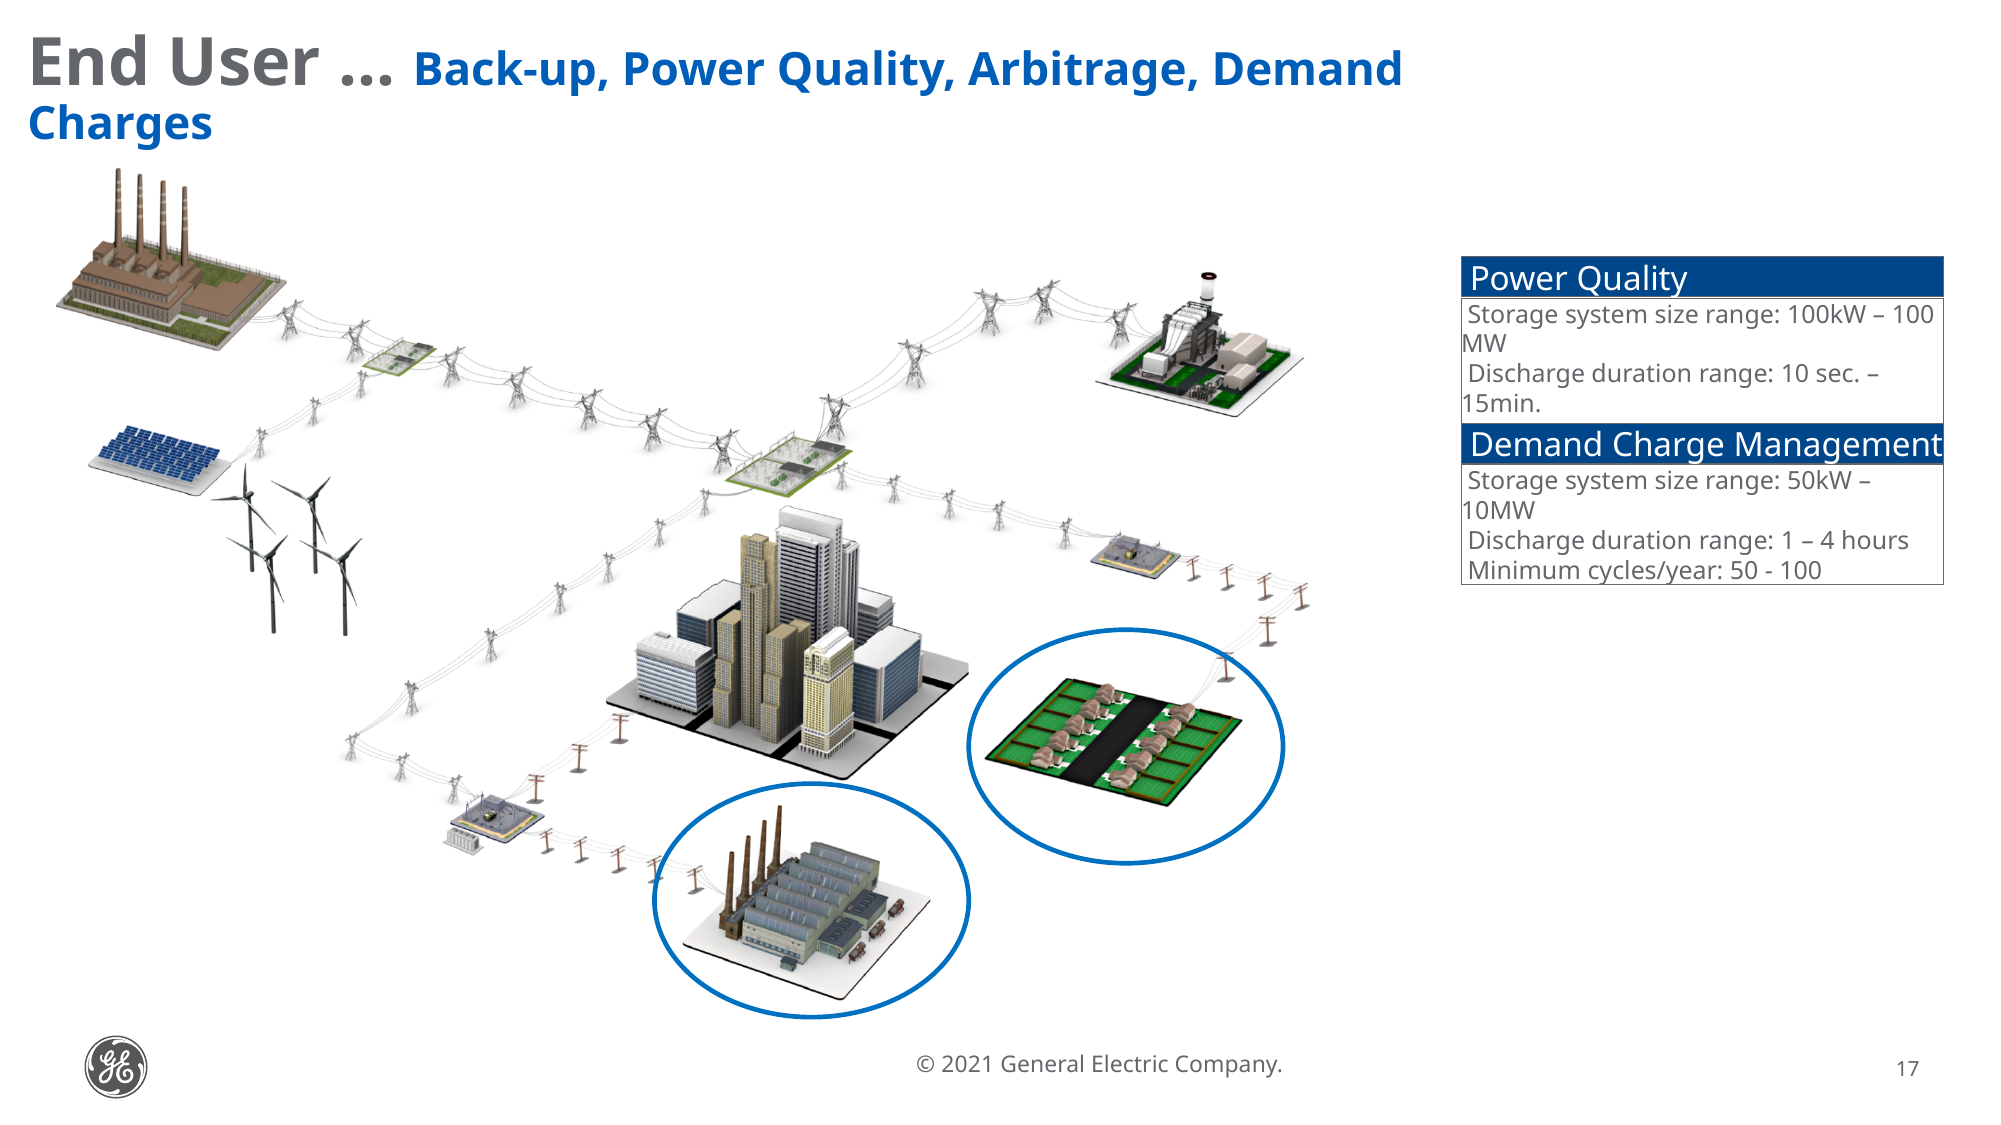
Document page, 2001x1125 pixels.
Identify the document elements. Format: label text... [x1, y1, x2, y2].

text_box © 2021 General Electric Company. [629, 1049, 1576, 1091]
text_box Demand Charge Management [1461, 423, 1944, 464]
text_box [44, 163, 1329, 1018]
text_box Power Quality [1461, 256, 1944, 297]
text_box End User … Back-up, Power Quality, Arbitrage, Demand Charges [27, 28, 1473, 193]
slide_number 17 [1865, 1055, 1920, 1086]
text_box Storage system size range: 100kW – 100 MW Discharge duration range: 10 sec. – 15min. Minimum cycles/year: 50 - 100 [1461, 298, 1944, 423]
text_box Storage system size range: 50kW – 10MW Discharge duration range: 1 – 4 hours Minimum cycles/year: 50 - 100 [1461, 464, 1944, 585]
